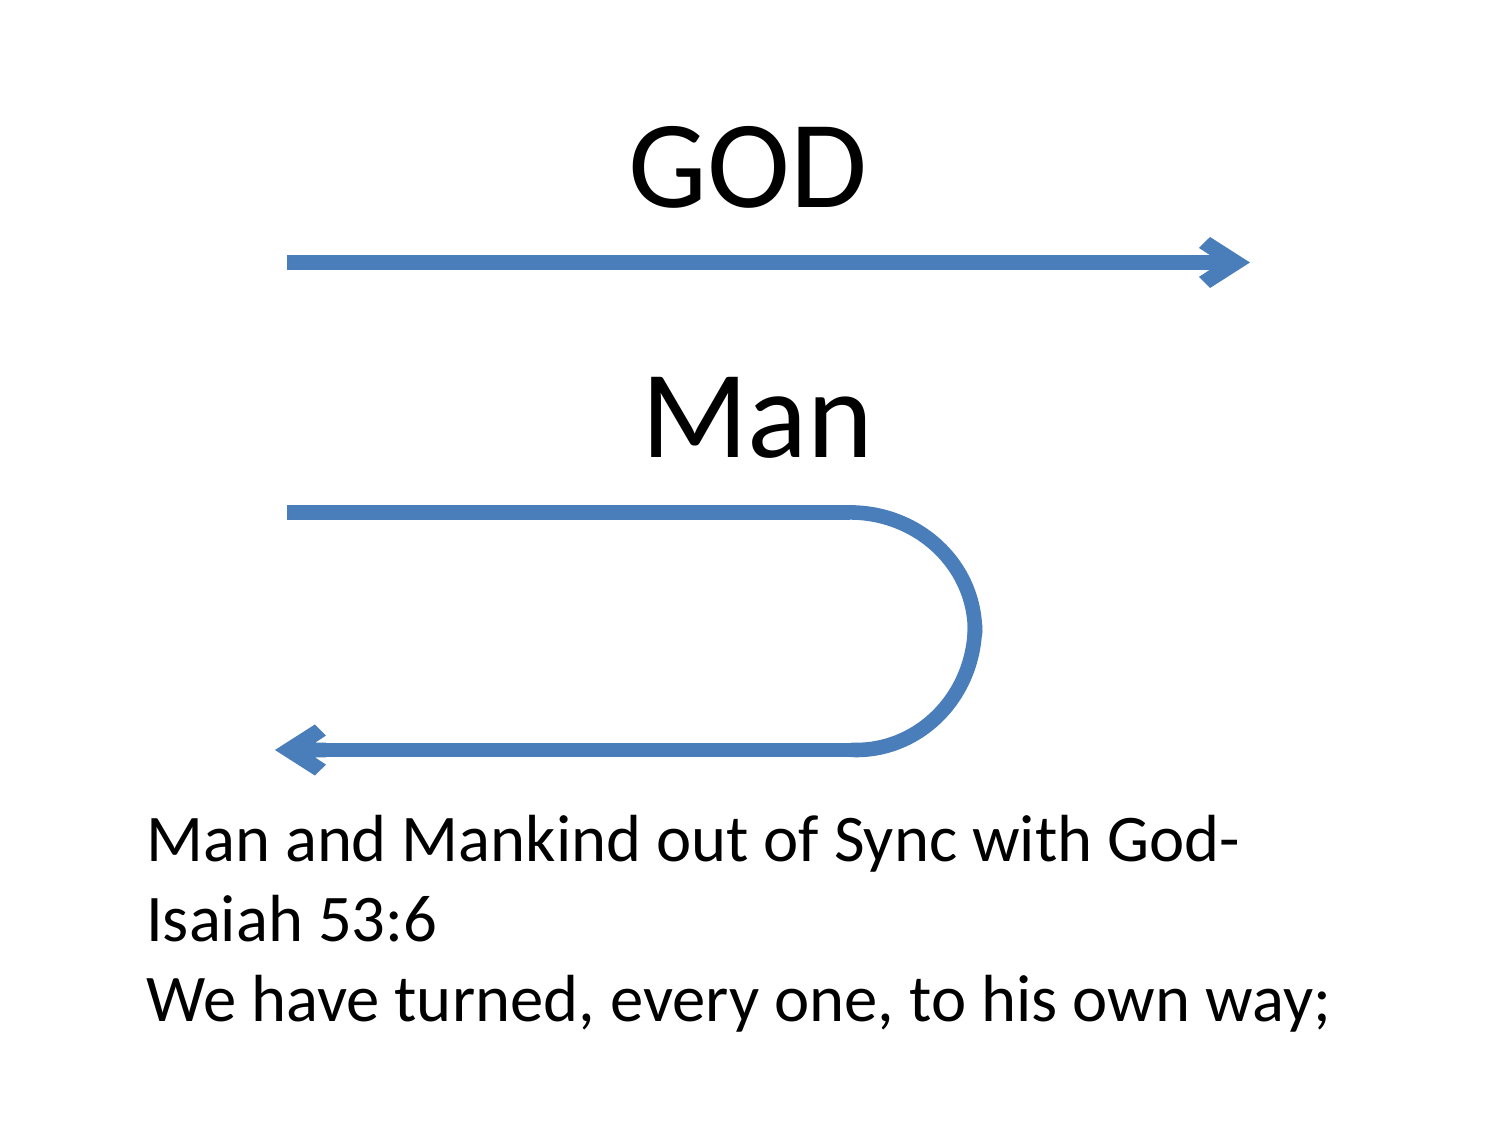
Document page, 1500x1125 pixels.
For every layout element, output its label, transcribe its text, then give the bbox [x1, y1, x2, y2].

text_box GOD [613, 74, 883, 240]
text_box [274, 499, 976, 751]
text_box Man and Mankind out of Sync with God- Isaiah 53:6 We have turned, every one, to his own way; [131, 787, 1347, 1043]
text_box Man [626, 324, 889, 490]
